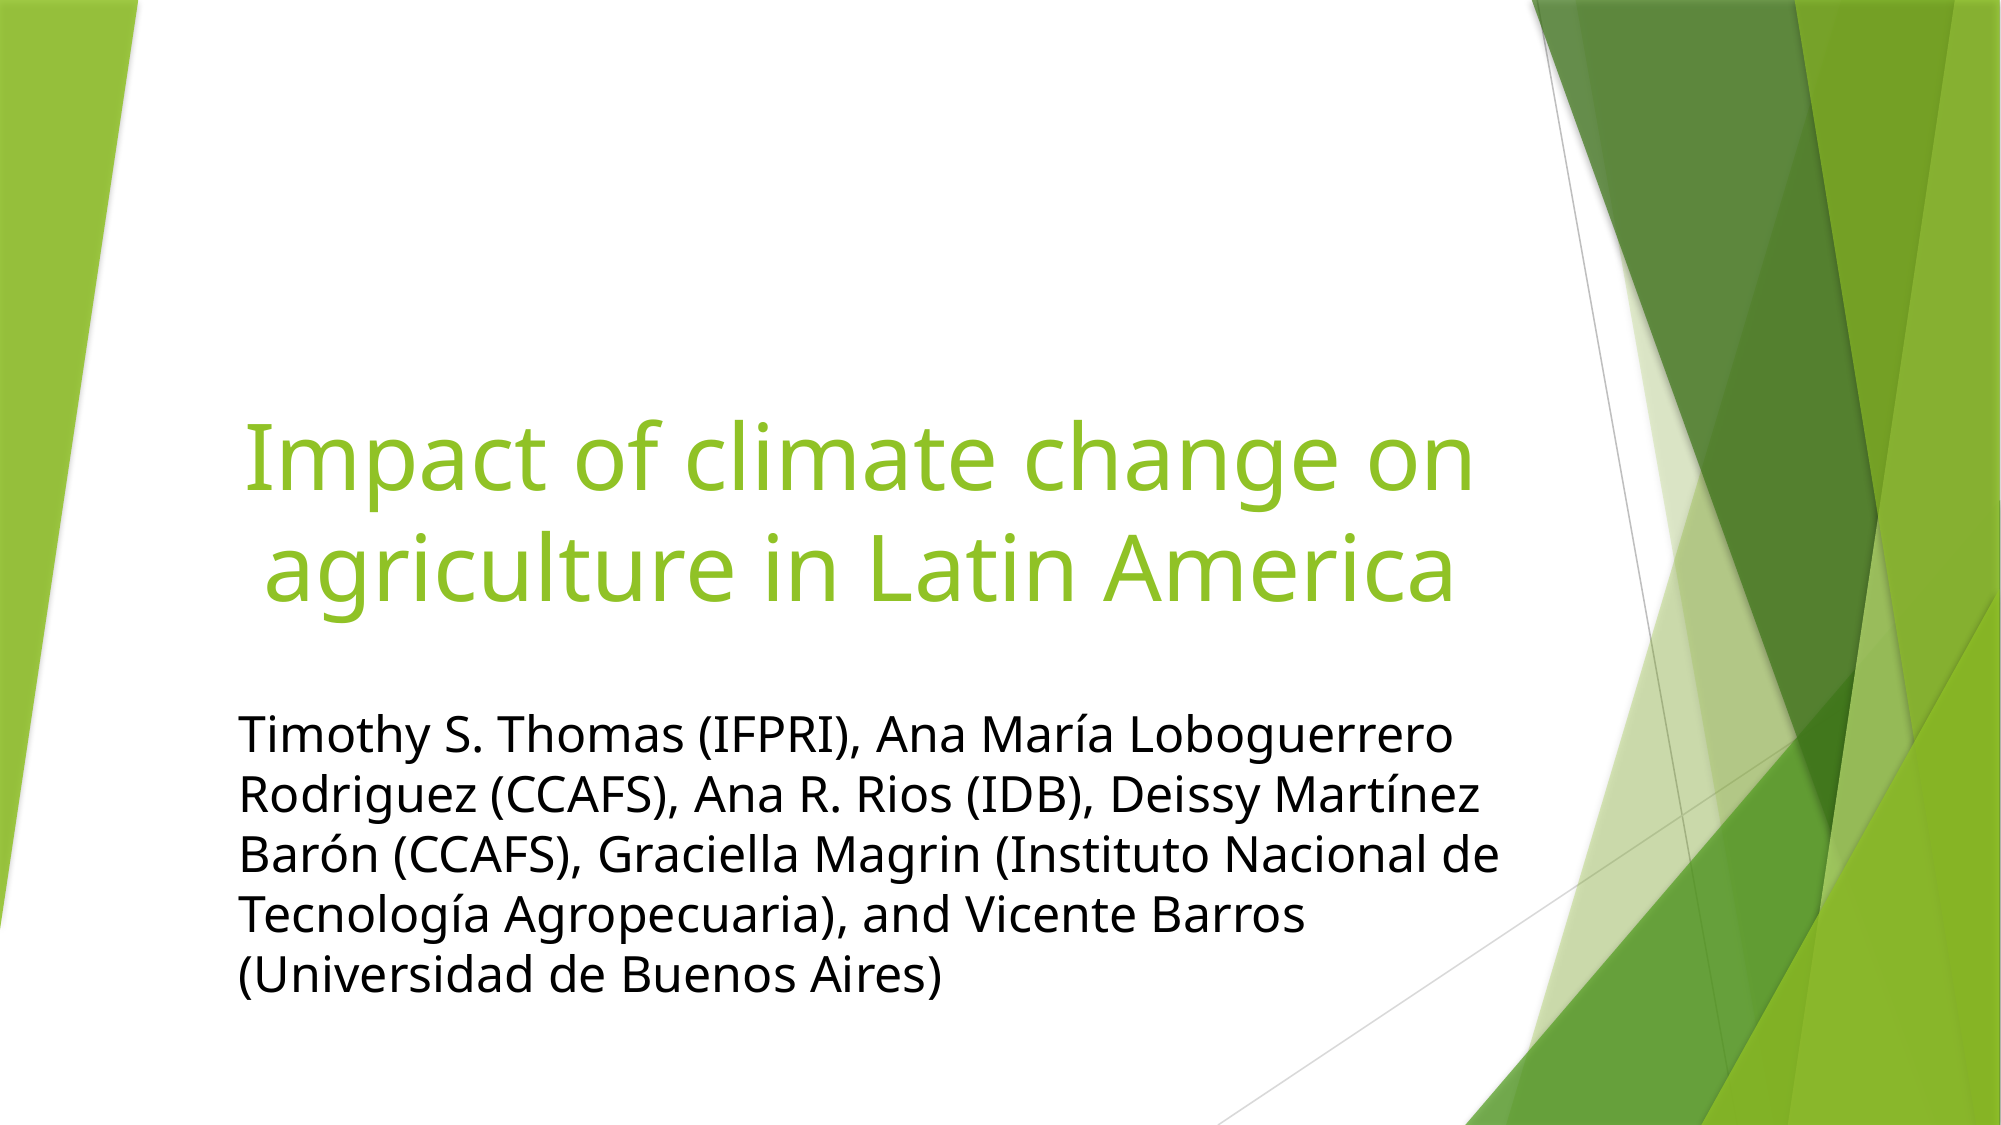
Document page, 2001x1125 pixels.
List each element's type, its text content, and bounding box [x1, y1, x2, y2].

text_box Timothy S. Thomas (IFPRI), Ana María Loboguerrero Rodriguez (CCAFS), Ana R. Rios (IDB), Deissy Martínez Barón (CCAFS), Graciella Magrin (Instituto Nacional de Tecnología Agropecuaria), and Vicente Barros (Universidad de Buenos Aires) [224, 694, 1550, 1045]
title Impact of climate change on agriculture in Latin America [224, 356, 1499, 627]
